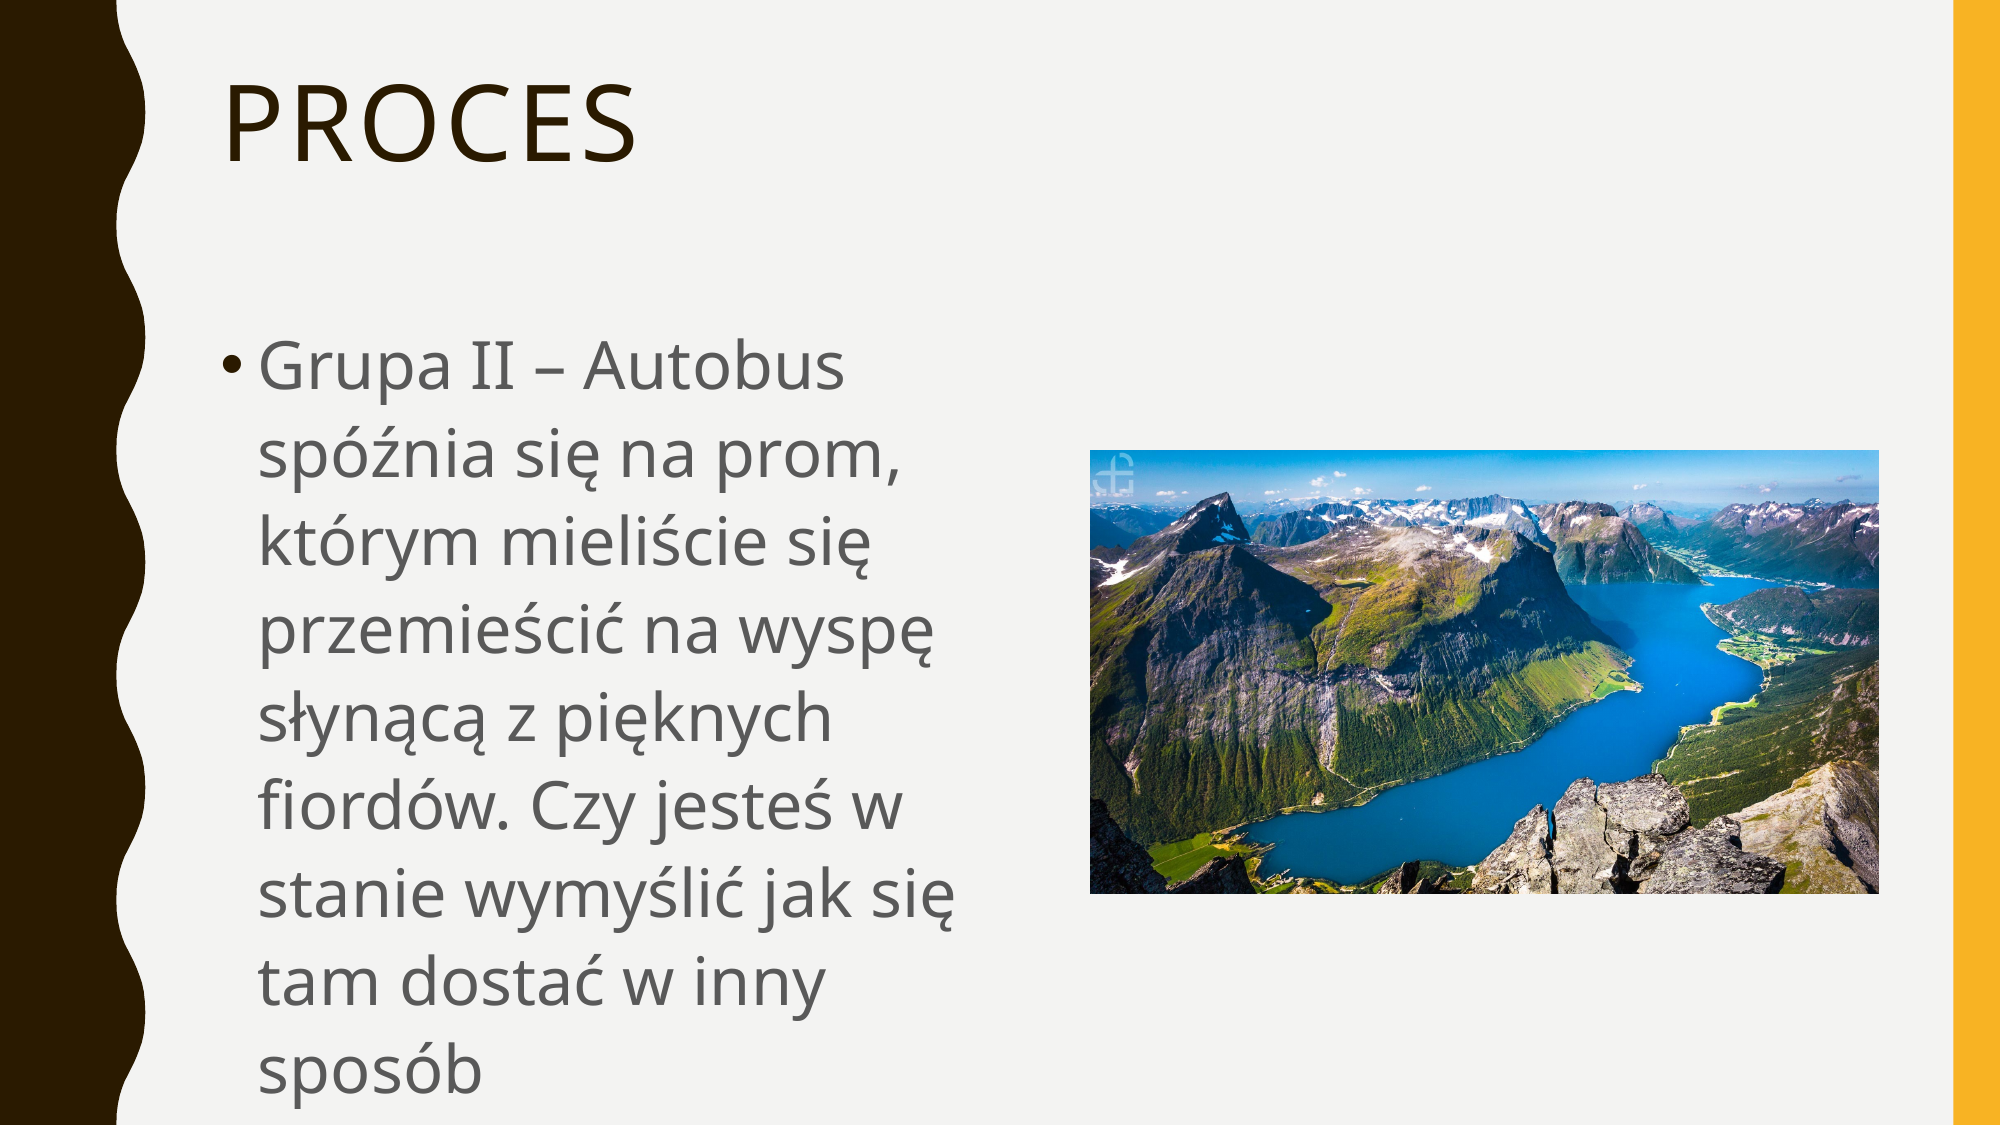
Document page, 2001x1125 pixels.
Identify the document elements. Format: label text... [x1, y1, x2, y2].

list Grupa II – Autobus spóźnia się na prom, którym mieliście się przemieścić na wyspę słynącą z pięknych fiordów. Czy jesteś w stanie wymyślić jak się tam dostać w inny sposób [205, 307, 993, 902]
title Proces [205, 62, 1875, 308]
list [1090, 450, 1879, 894]
